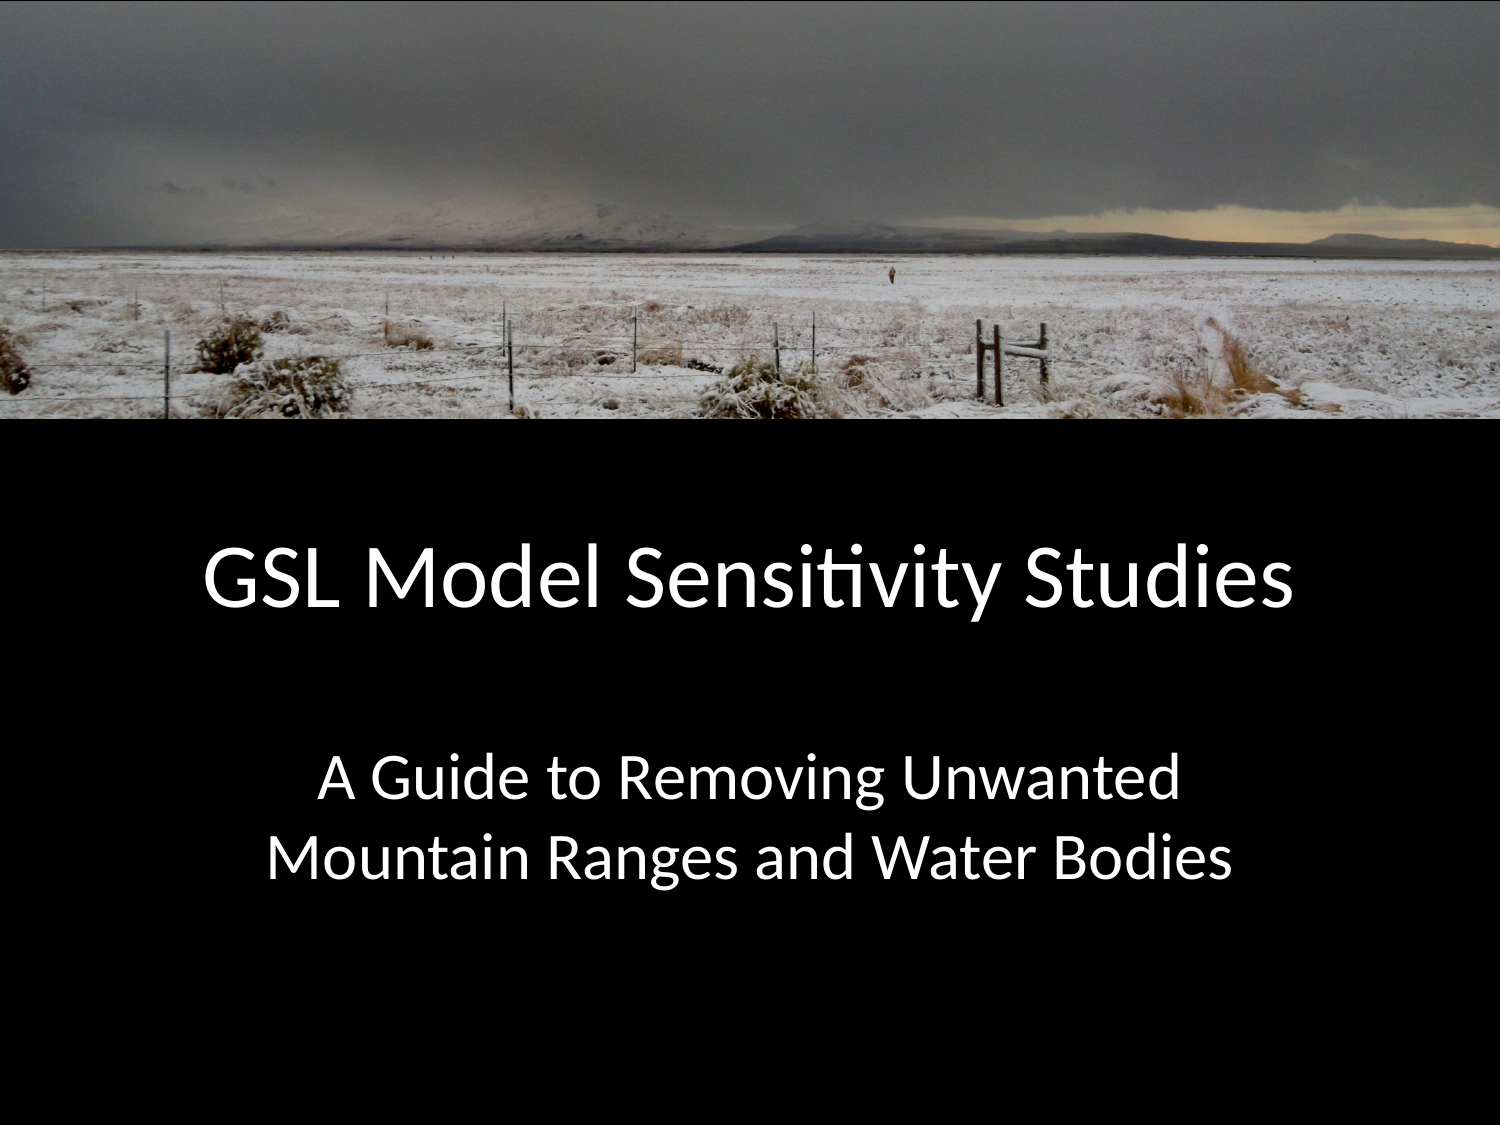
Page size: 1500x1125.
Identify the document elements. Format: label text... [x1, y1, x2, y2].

subtitle A Guide to Removing Unwanted Mountain Ranges and Water Bodies [225, 725, 1275, 1013]
title GSL Model Sensitivity Studies [112, 450, 1388, 692]
picture [0, 0, 1500, 419]
